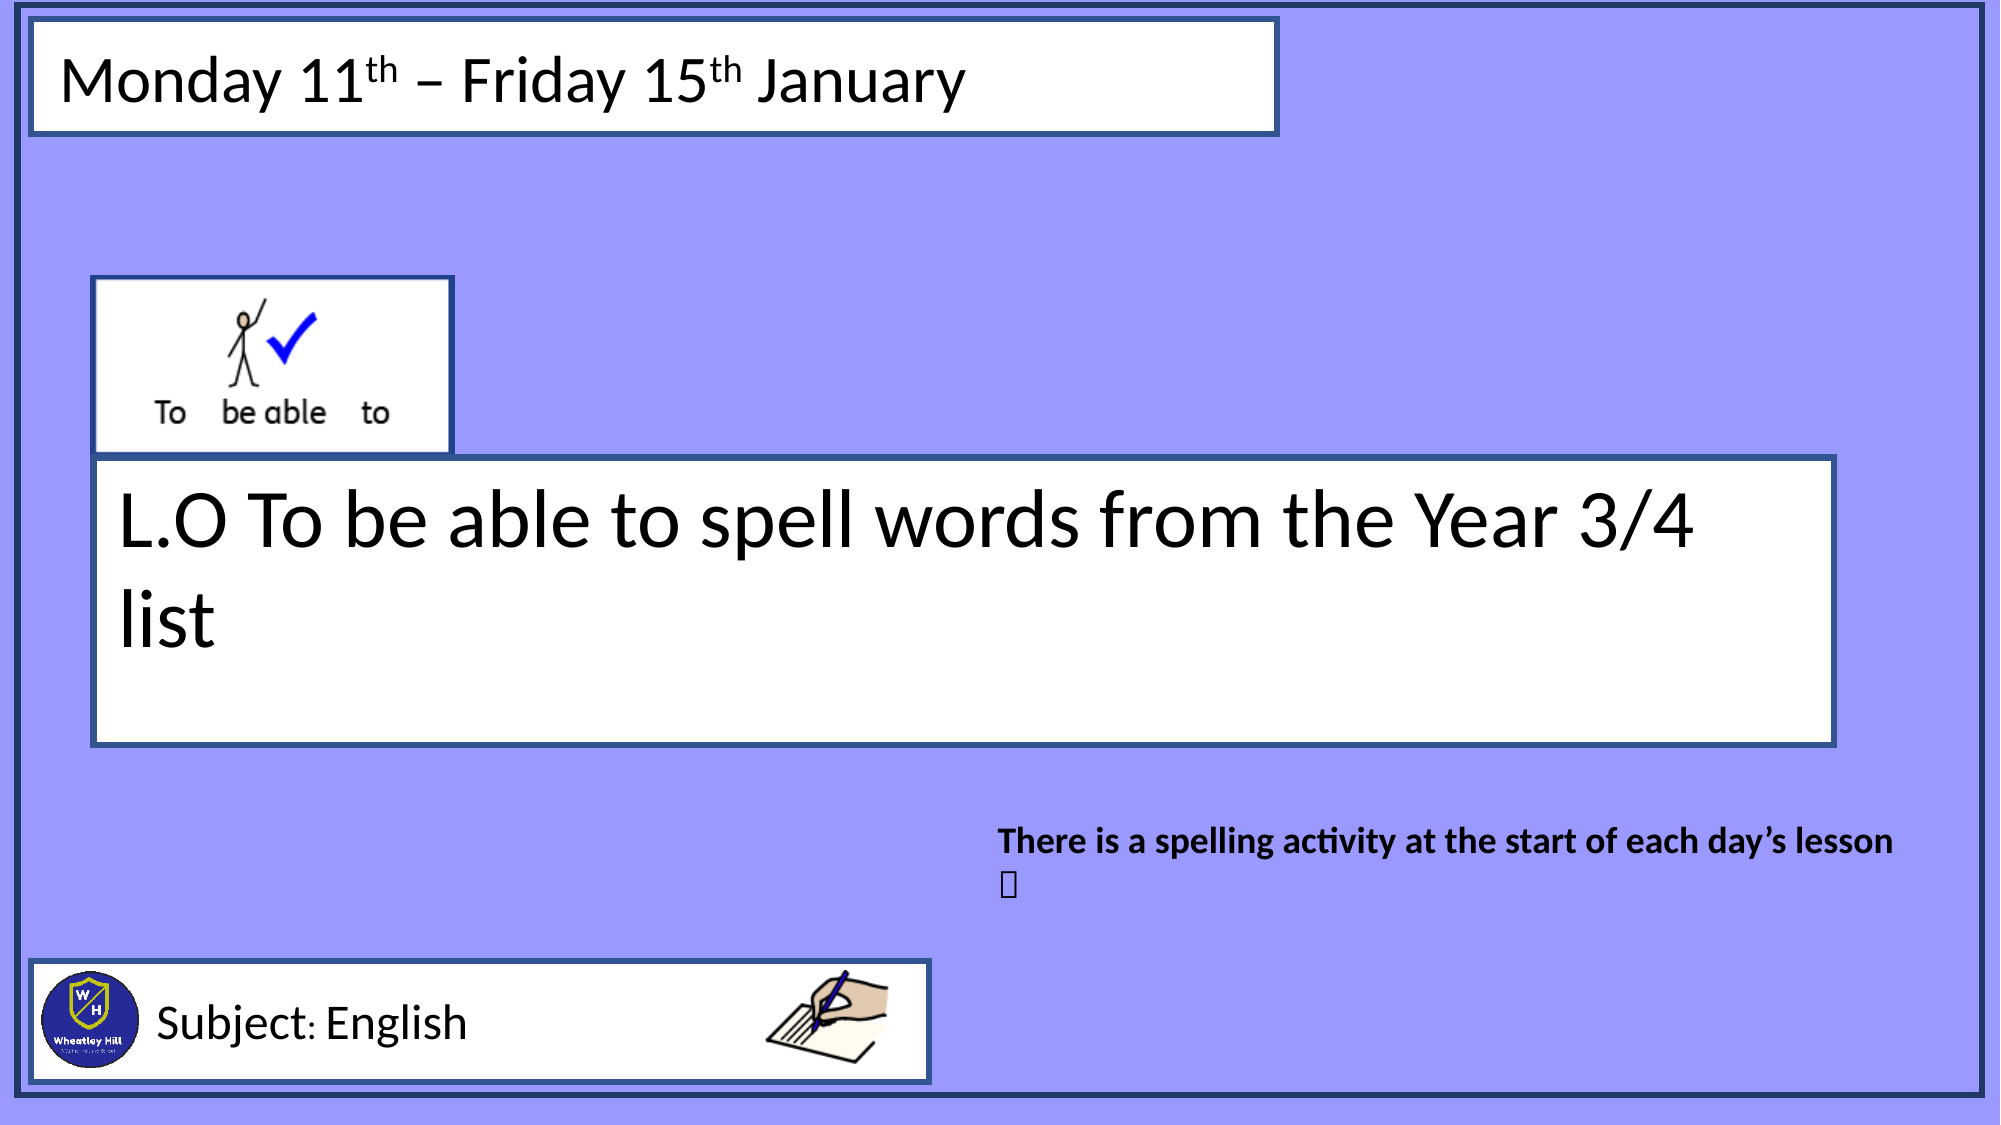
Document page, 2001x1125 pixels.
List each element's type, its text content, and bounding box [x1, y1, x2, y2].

picture [762, 970, 899, 1076]
text_box L.O To be able to spell words from the Year 3/4 list [104, 456, 1816, 672]
text_box Subject: English [141, 981, 762, 1057]
picture [90, 275, 455, 457]
text_box [30, 960, 930, 1083]
text_box [92, 456, 1835, 746]
text_box There is a spelling activity at the start of each day’s lesson  [982, 808, 1918, 913]
text_box Monday 11th – Friday 15th January [44, 28, 1264, 124]
text_box [16, 4, 1983, 1096]
picture [41, 971, 139, 1068]
text_box [30, 18, 1278, 135]
